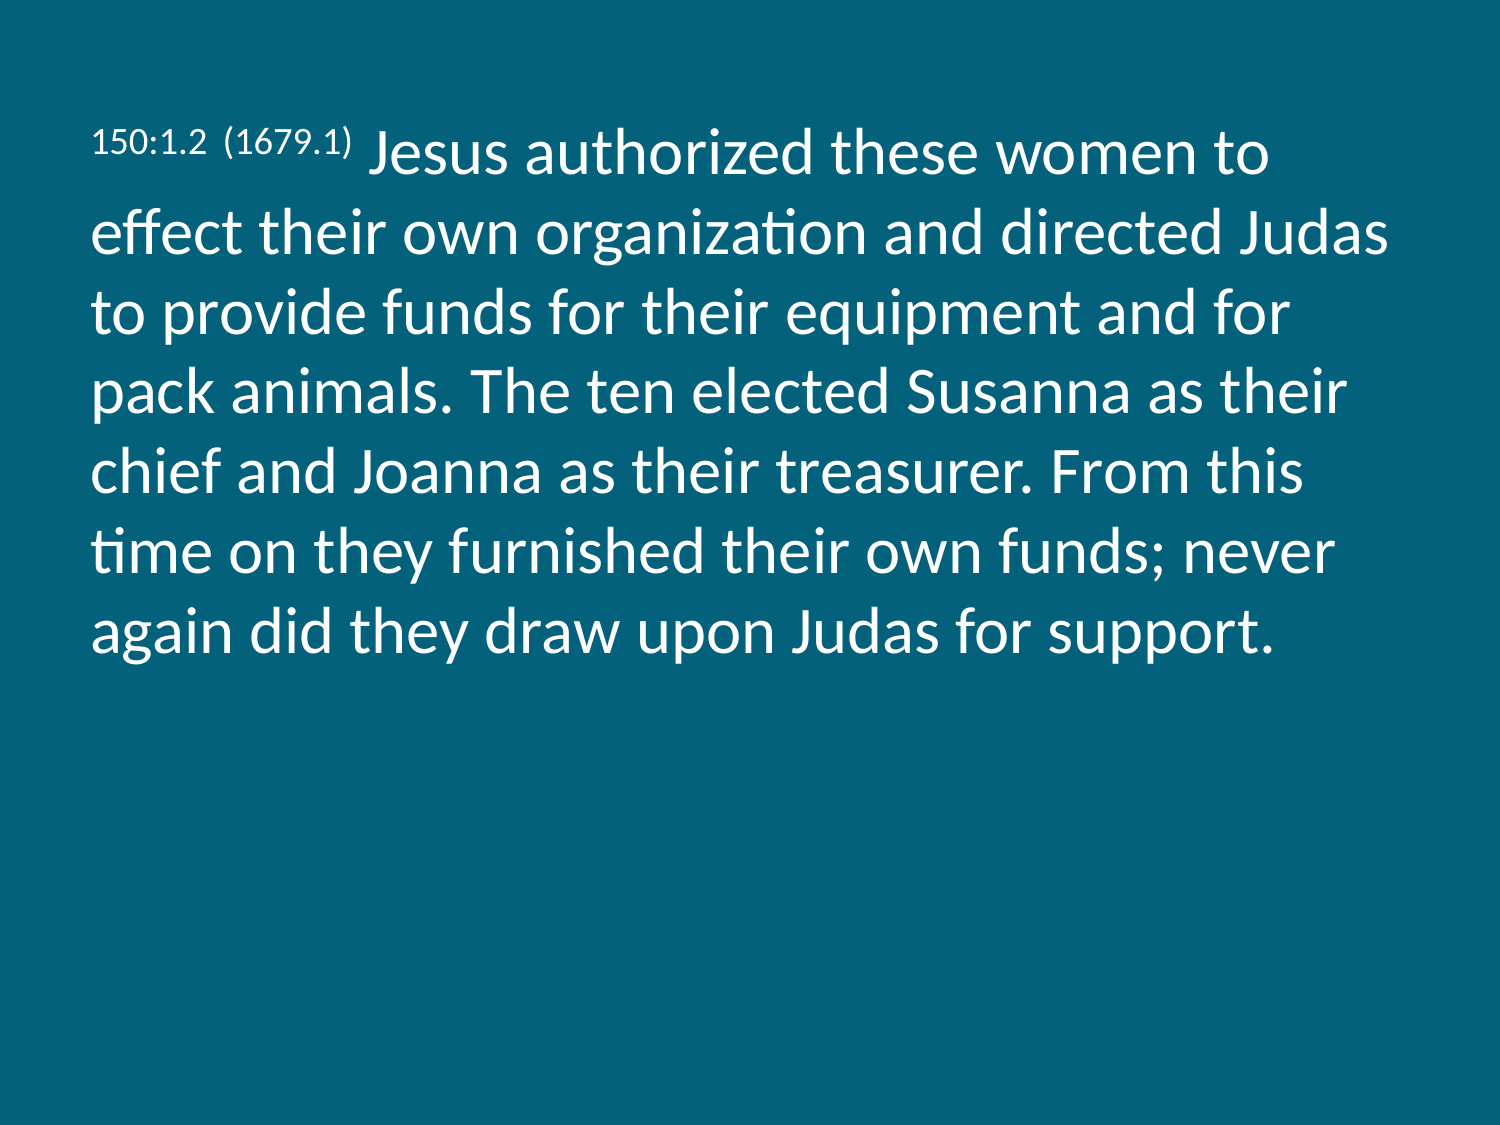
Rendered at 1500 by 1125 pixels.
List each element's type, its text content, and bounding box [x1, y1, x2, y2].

list 150:1.2 (1679.1) Jesus authorized these women to effect their own organization and directed Judas to provide funds for their equipment and for pack animals. The ten elected Susanna as their chief and Joanna as their treasurer. From this time on they furnished their own funds; never again did they draw upon Judas for support. [75, 99, 1425, 1005]
